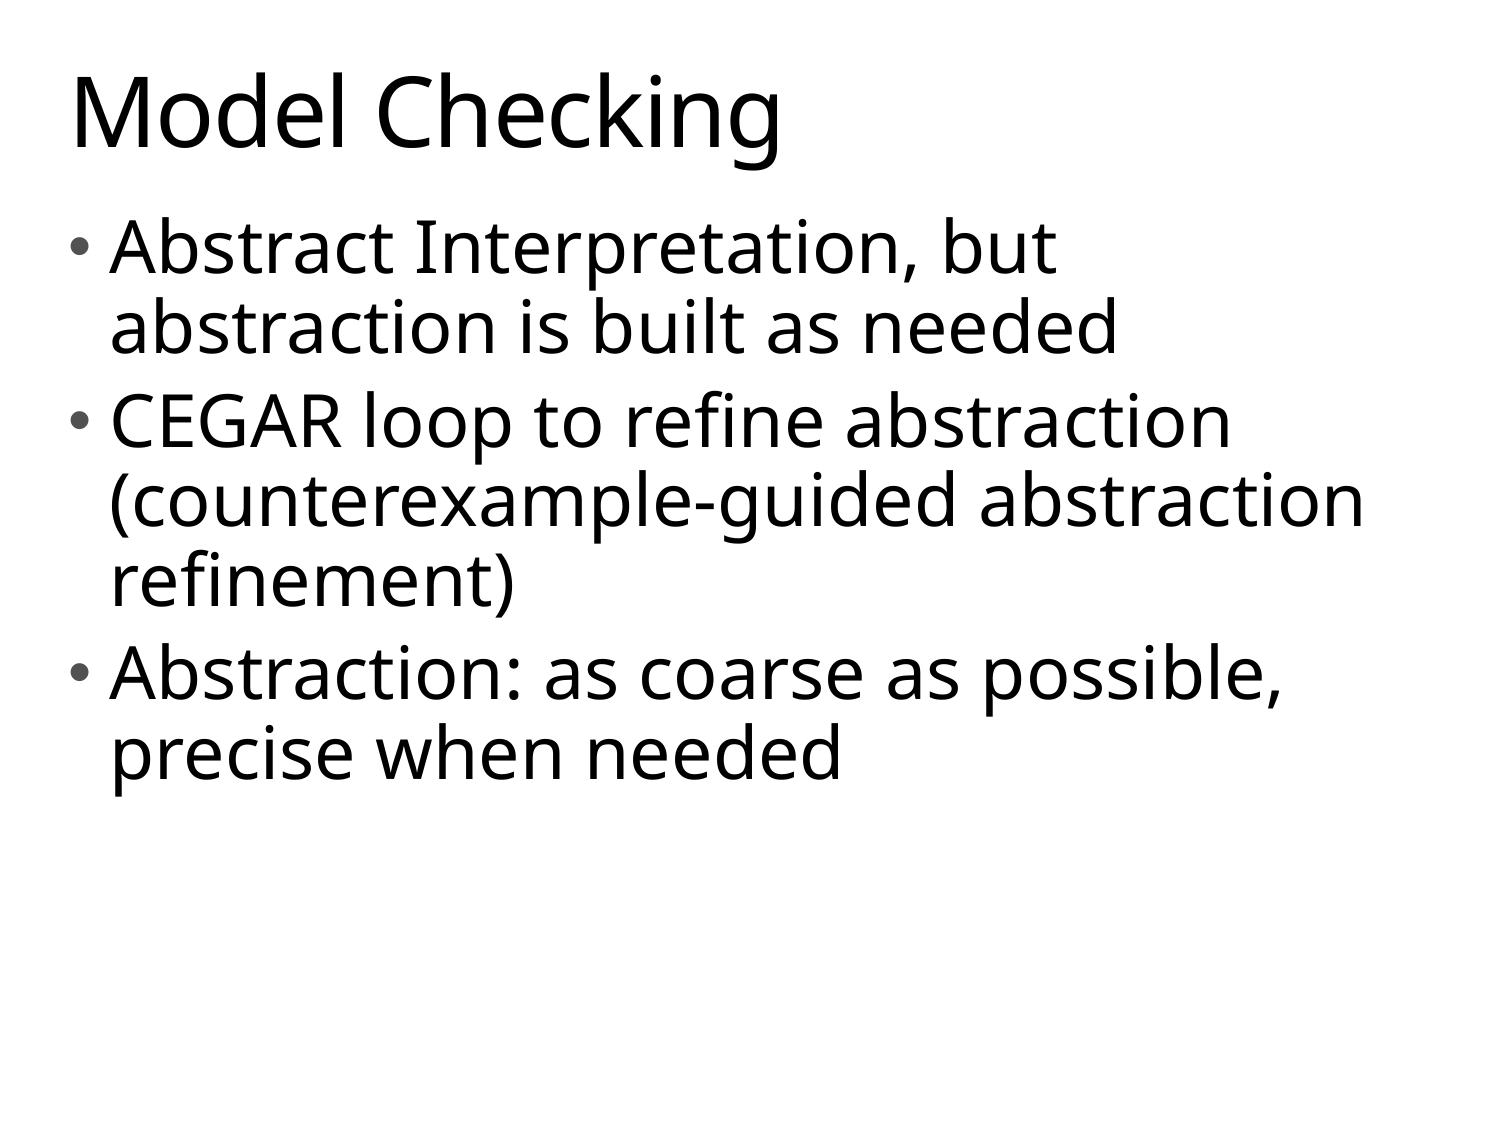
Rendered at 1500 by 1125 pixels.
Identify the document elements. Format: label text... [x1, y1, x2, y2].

list Abstract Interpretation, but abstraction is built as needed CEGAR loop to refine abstraction (counterexample-guided abstraction refinement) Abstraction: as coarse as possible, precise when needed [44, 195, 1456, 823]
title Model Checking [44, 47, 1456, 195]
